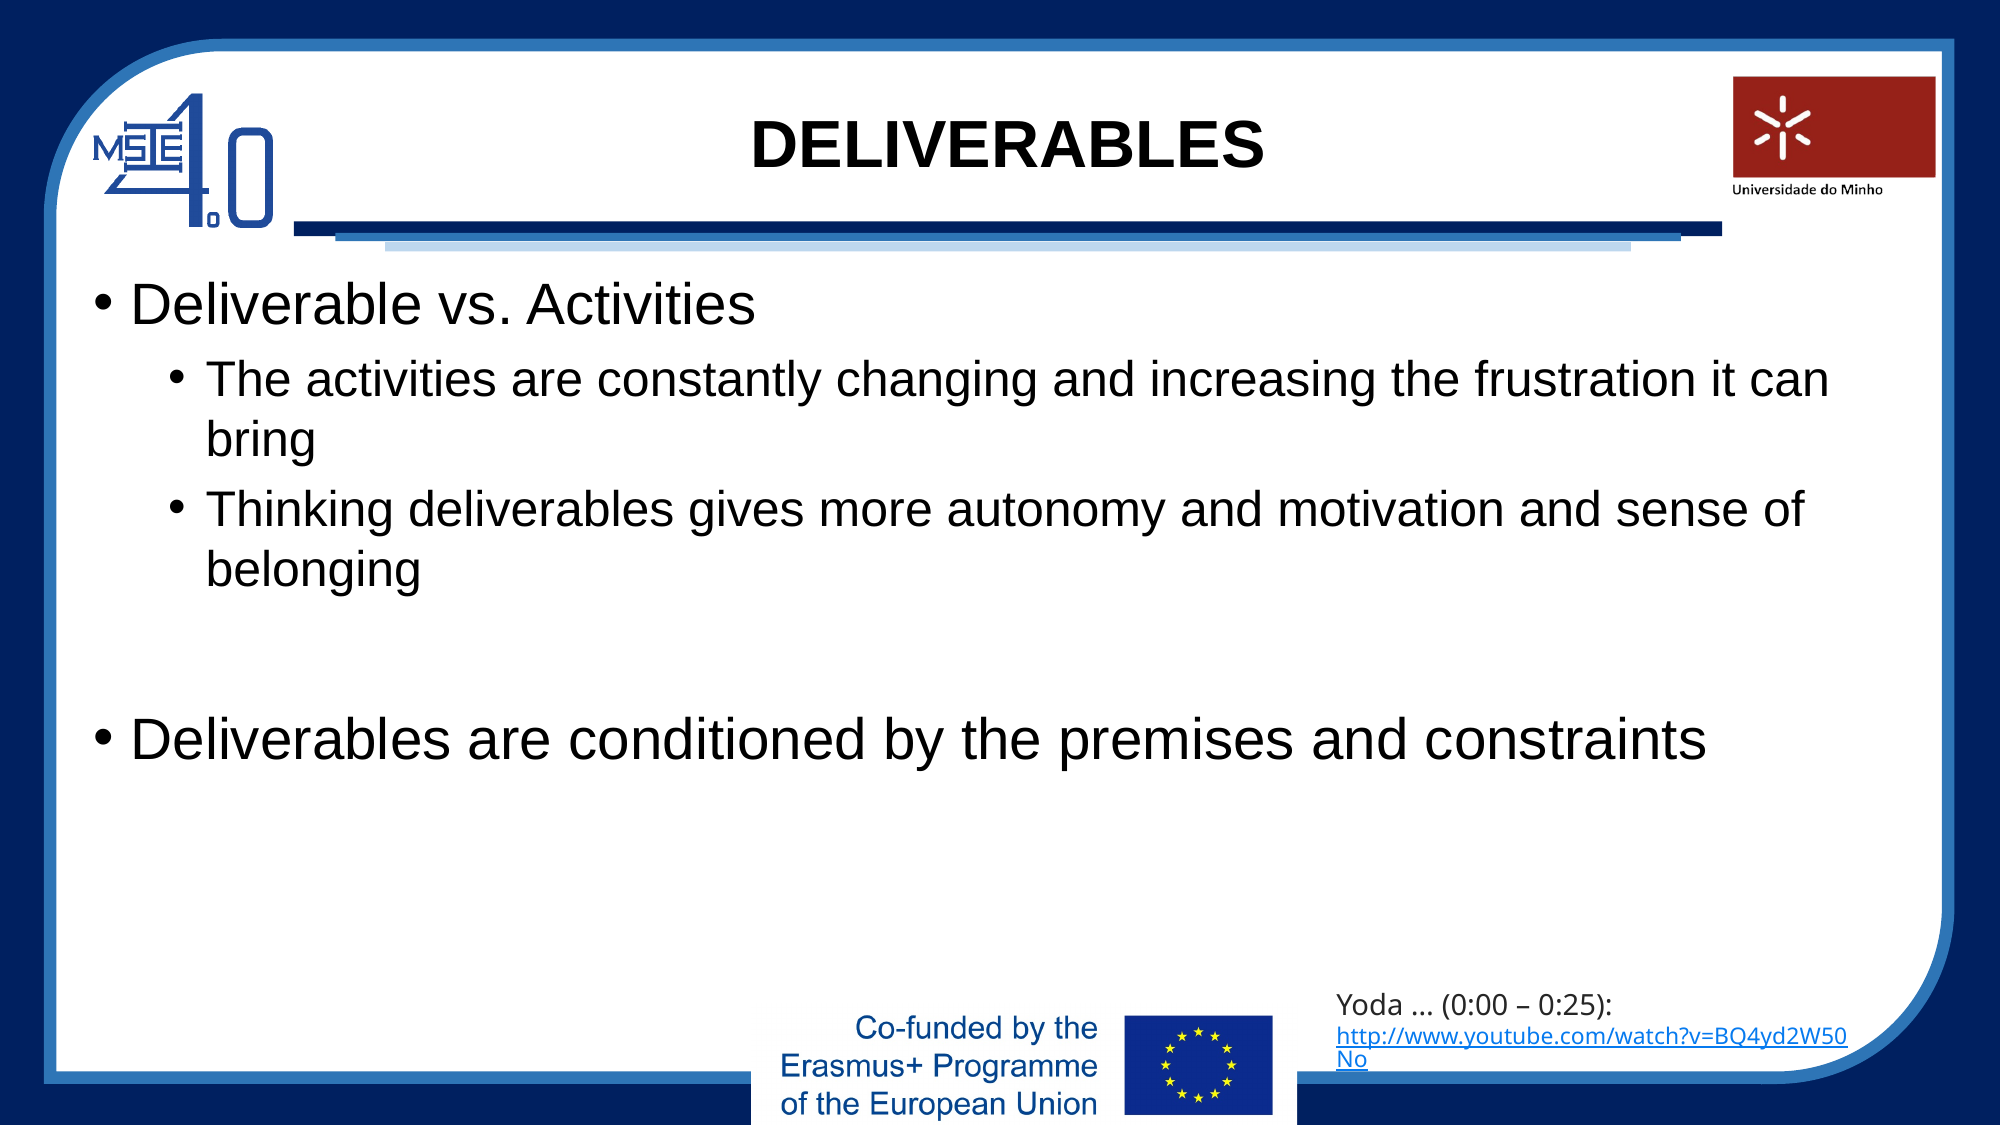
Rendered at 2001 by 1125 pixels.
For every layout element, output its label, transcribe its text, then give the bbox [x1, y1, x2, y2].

list Deliverable vs. Activities The activities are constantly changing and increasing the frustration it can bring Thinking deliverables gives more autonomy and motivation and sense of belonging Deliverables are conditioned by the premises and constraints [78, 258, 1921, 1050]
title DELIVERABLES [294, 73, 1723, 220]
text_box Yoda … (0:00 – 0:25): http://www.youtube.com/watch?v=BQ4yd2W50No [1321, 978, 1865, 1088]
picture [1699, 70, 1968, 224]
picture [751, 1050, 1298, 1125]
